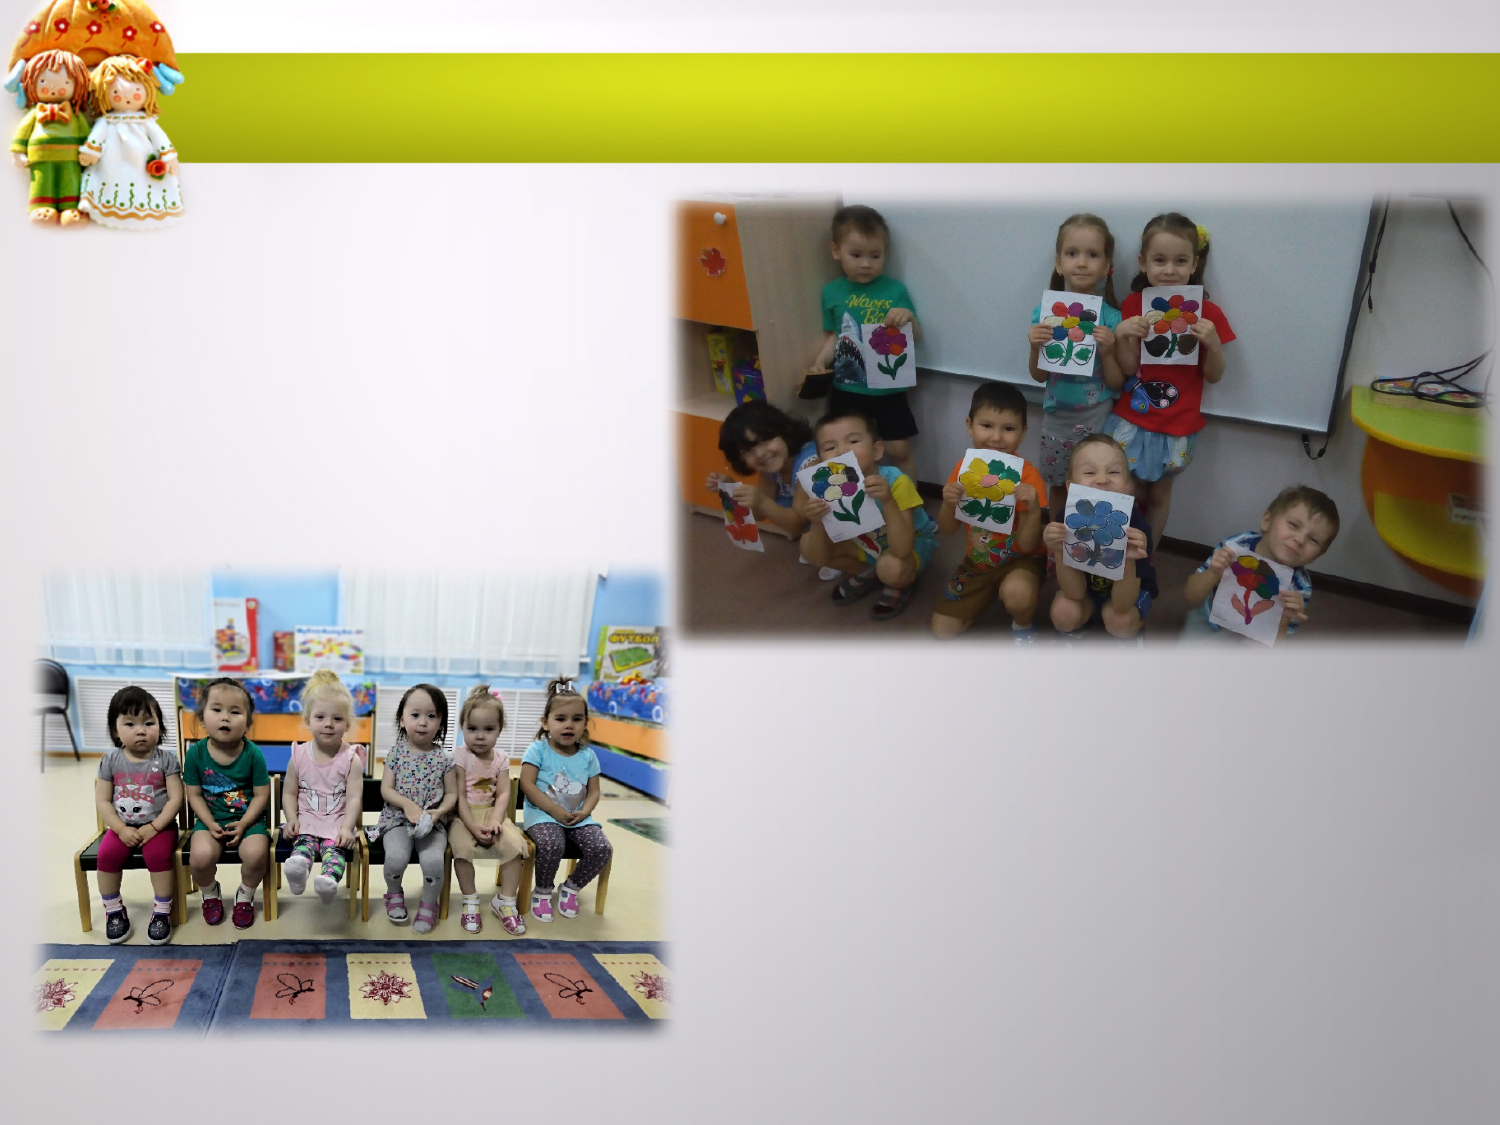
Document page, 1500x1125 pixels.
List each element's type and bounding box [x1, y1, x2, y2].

list [26, 557, 680, 1047]
picture [0, 0, 1500, 1125]
list [659, 184, 1500, 657]
